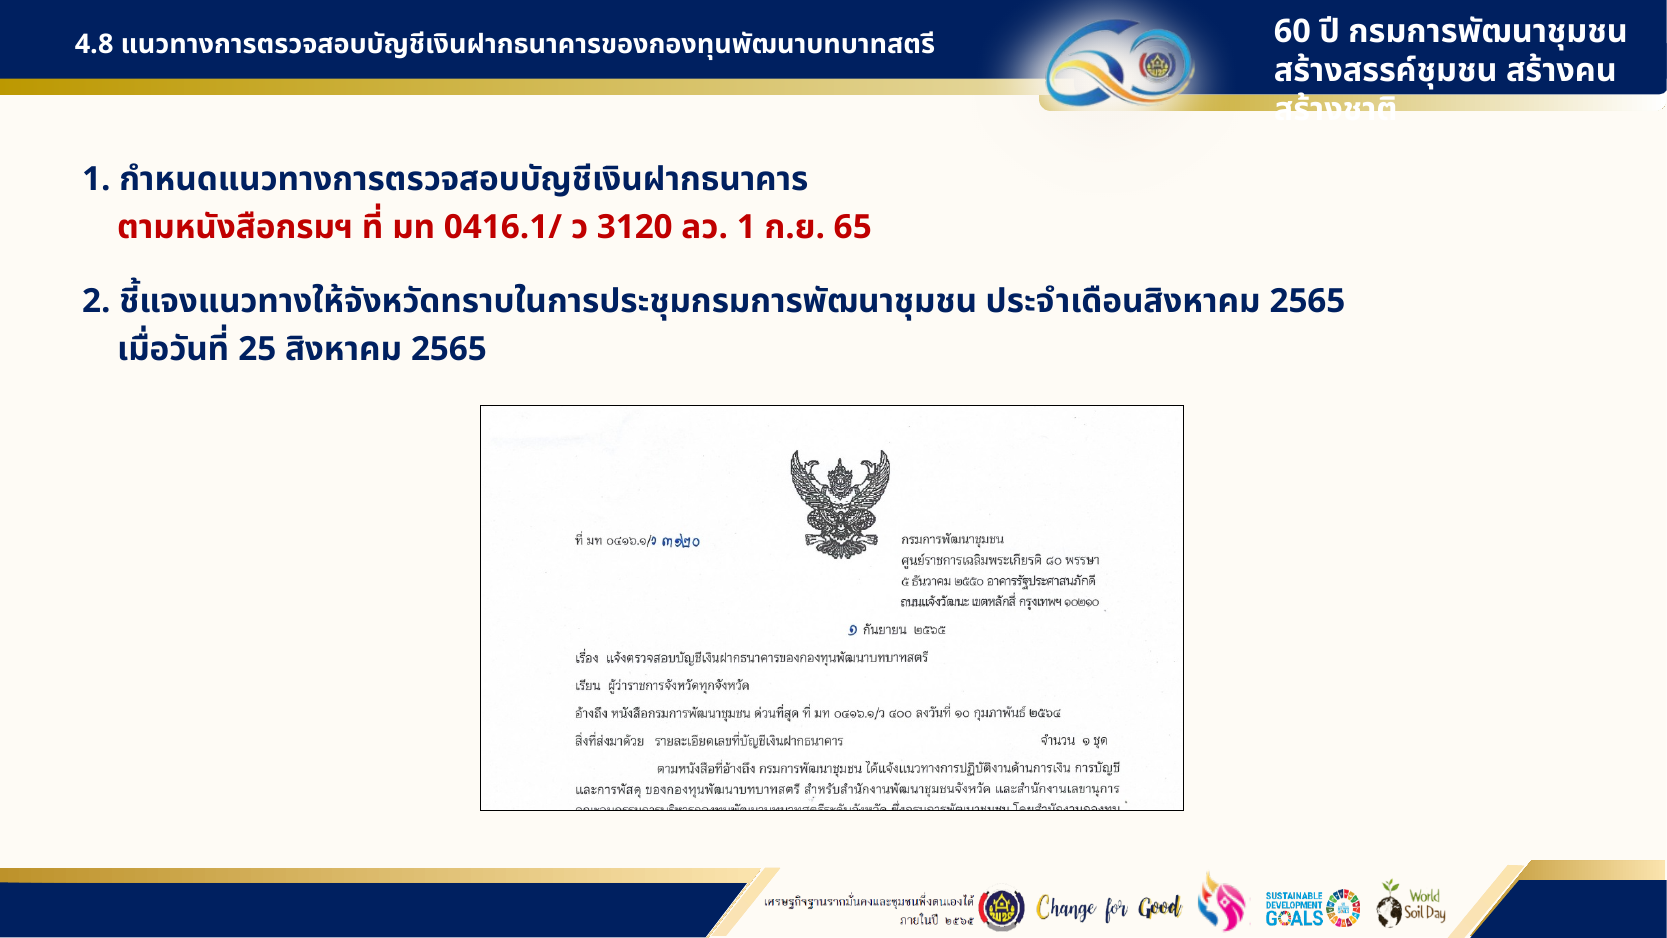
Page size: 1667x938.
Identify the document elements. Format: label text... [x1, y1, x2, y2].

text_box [0, 860, 1667, 938]
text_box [0, 0, 1667, 209]
picture [480, 405, 1184, 811]
text_box 1. กำหนดแนวทางการตรวจสอบบัญชีเงินฝากธนาคาร ตามหนังสือกรมฯ ที่ มท 0416.1/ ว 3120 ลว. 1 ก.ย. 65 2. ชี้แจงแนวทางให้จังหวัดทราบในการประชุมกรมการพัฒนาชุมชน ประจำเดือนสิงหาคม 2565 เมื่อวันที่ 25 สิงหาคม 2565 [67, 209, 1543, 860]
